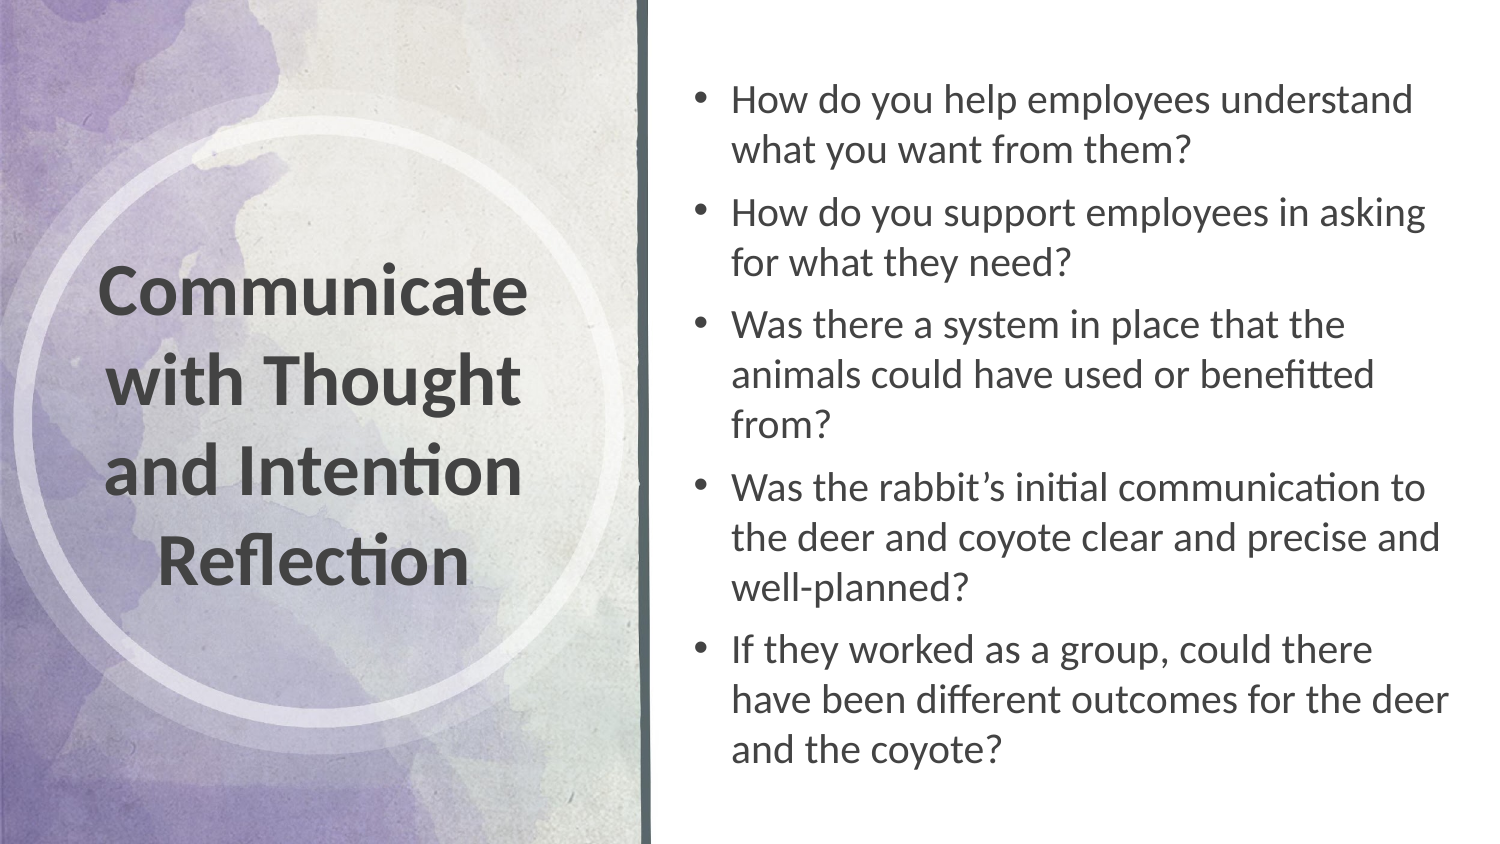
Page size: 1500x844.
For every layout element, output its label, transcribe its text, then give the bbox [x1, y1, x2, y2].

picture [0, 0, 1500, 844]
title Communicate with Thought and Intention Reflection [31, 137, 597, 704]
list How do you help employees understand what you want from them? How do you support employees in asking for what they need? Was there a system in place that the animals could have used or benefitted from? Was the rabbit’s initial communication to the deer and coyote clear and precise and well-planned? If they worked as a group, could there have been different outcomes for the deer and the coyote? [678, 200, 1469, 644]
